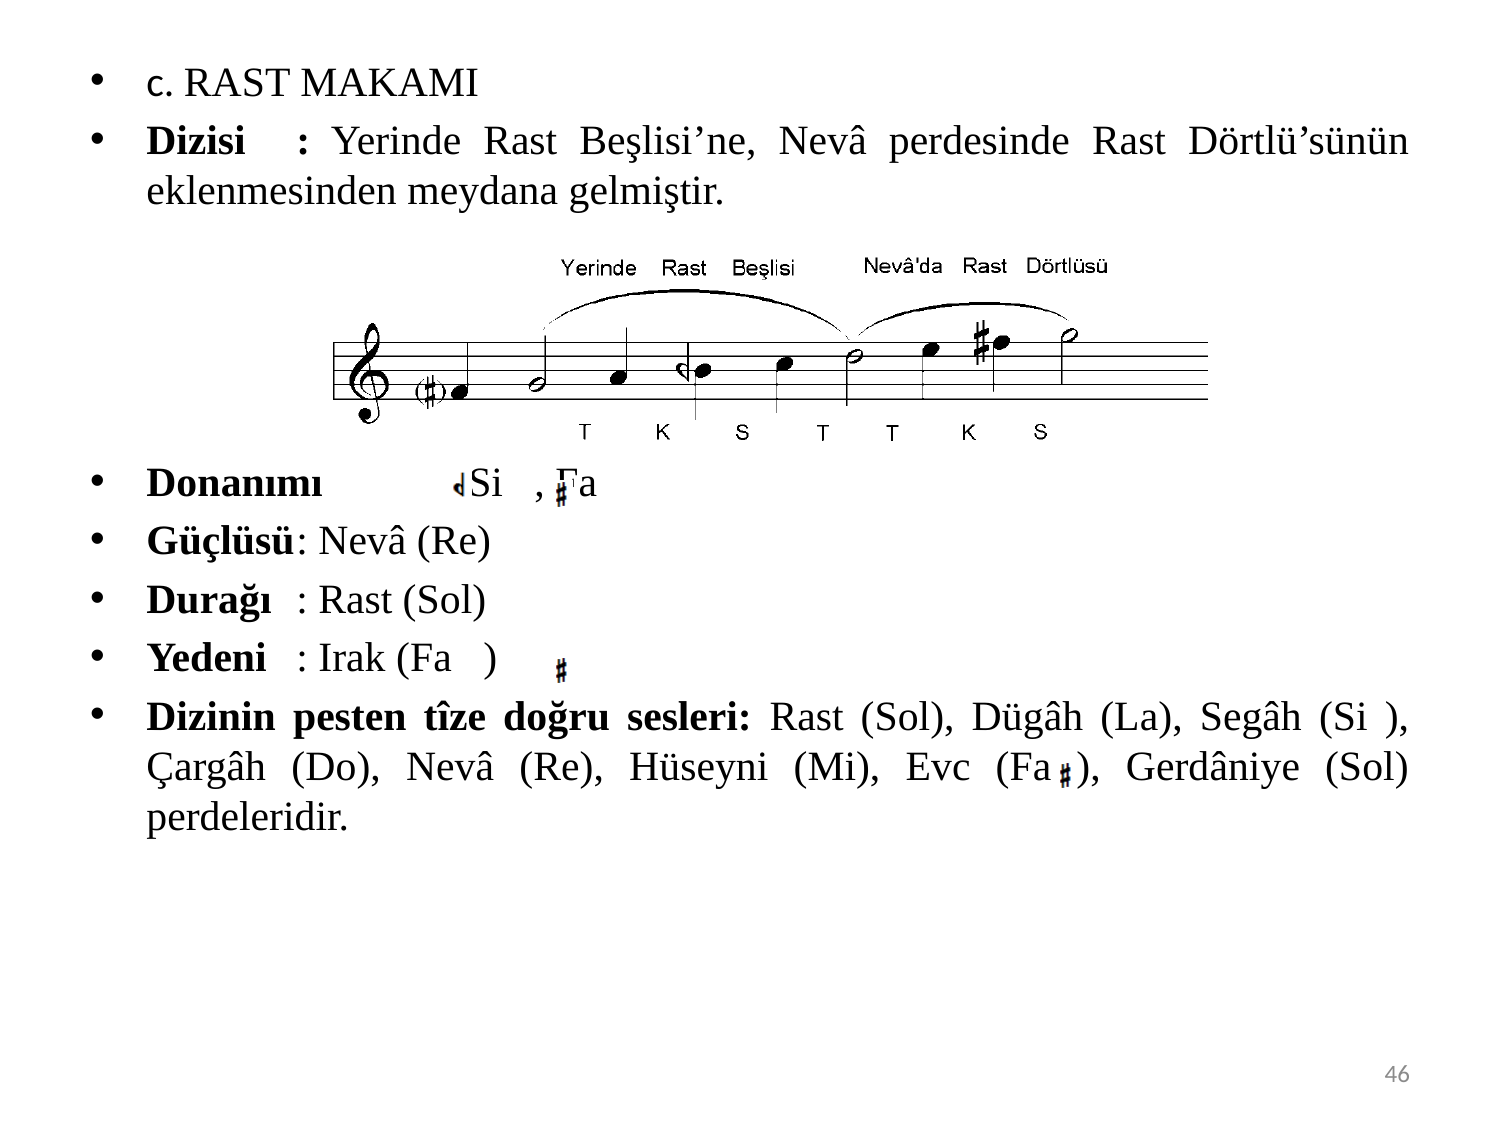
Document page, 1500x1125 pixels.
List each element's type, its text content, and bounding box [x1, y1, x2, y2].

picture [445, 468, 473, 501]
list c. RAST MAKAMI Dizisi : Yerinde Rast Beşlisi’ne, Nevâ perdesinde Rast Dörtlü’sünün eklenmesinden meydana gelmiştir. Donanımı : Si , Fa Güçlüsü : Nevâ (Re) Durağı : Rast (Sol) Yedeni : Irak (Fa ) Dizinin pesten tîze doğru sesleri: Rast (Sol), Dügâh (La), Segâh (Si ), Çargâh (Do), Nevâ (Re), Hüseyni (Mi), Evc (Fa ), Gerdâniye (Sol) perdeleridir. [75, 46, 1425, 1005]
picture [1054, 761, 1077, 790]
picture [550, 480, 573, 509]
picture [327, 234, 1208, 462]
slide_number 46 [1074, 1042, 1425, 1103]
picture [550, 655, 573, 685]
